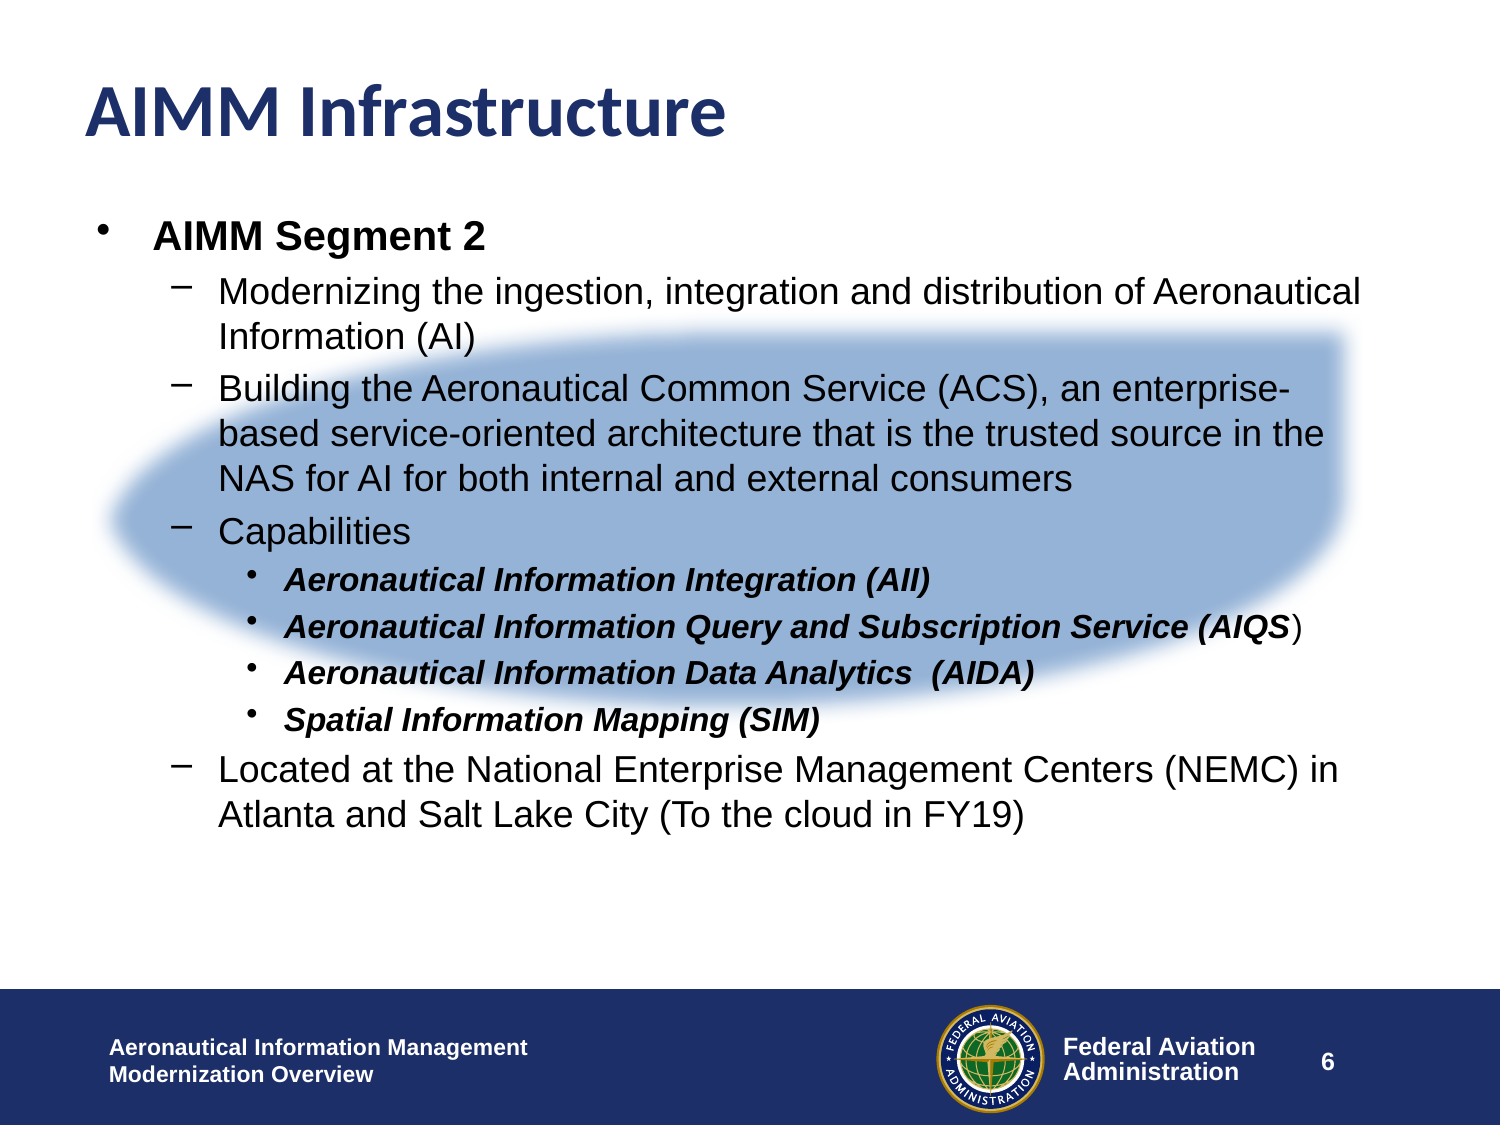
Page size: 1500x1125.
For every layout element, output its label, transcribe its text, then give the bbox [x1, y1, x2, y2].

list AIMM Segment 2 Modernizing the ingestion, integration and distribution of Aeronautical Information (AI) Building the Aeronautical Common Service (ACS), an enterprise-based service-oriented architecture that is the trusted source in the NAS for AI for both internal and external consumers Capabilities Aeronautical Information Integration (AII) Aeronautical Information Query and Subscription Service (AIQS) Aeronautical Information Data Analytics (AIDA) Spatial Information Mapping (SIM) Located at the National Enterprise Management Centers (NEMC) in Atlanta and Salt Lake City (To the cloud in FY19) [81, 201, 1402, 968]
title AIMM Infrastructure [70, 56, 1461, 157]
